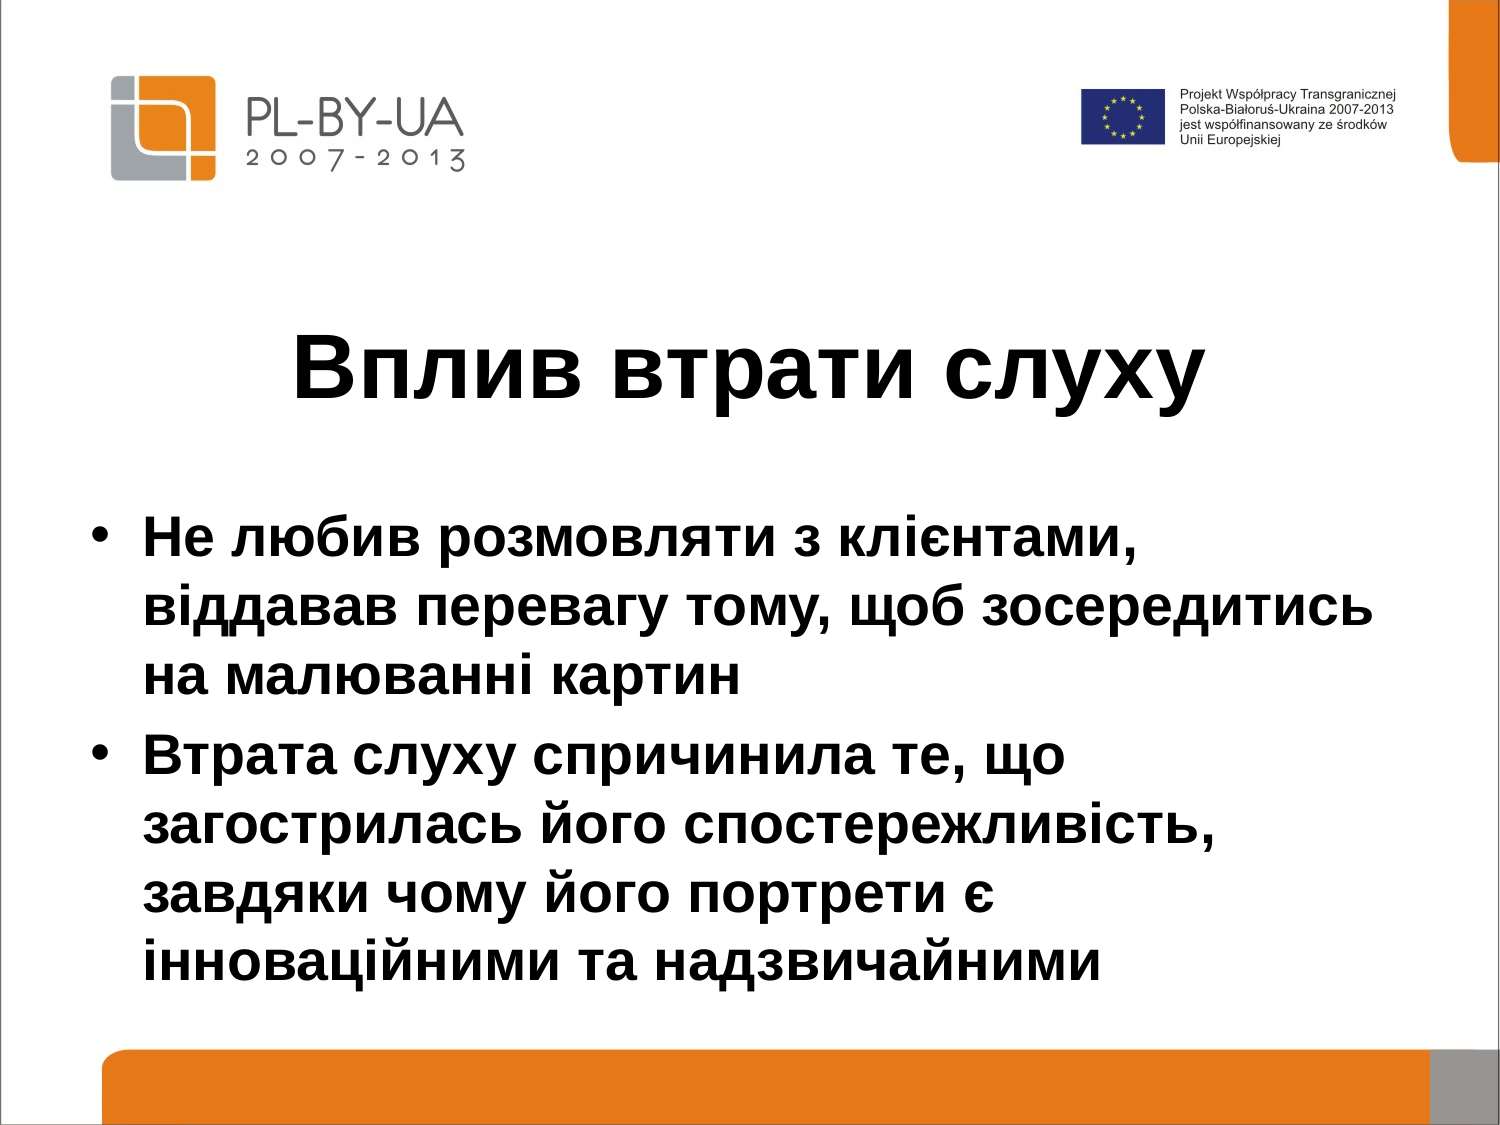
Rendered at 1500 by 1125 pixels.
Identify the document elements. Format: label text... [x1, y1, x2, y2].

list Не любив розмовляти з клієнтами, віддавав перевагу тому, щоб зосередитись на малюванні картин Втрата слуху спричинила те, що загострилась його спостережливість, завдяки чому його портрети є інноваційними та надзвичайними [74, 491, 1426, 1006]
picture [0, 0, 1500, 1125]
title Вплив втрати слуху [74, 255, 1426, 469]
